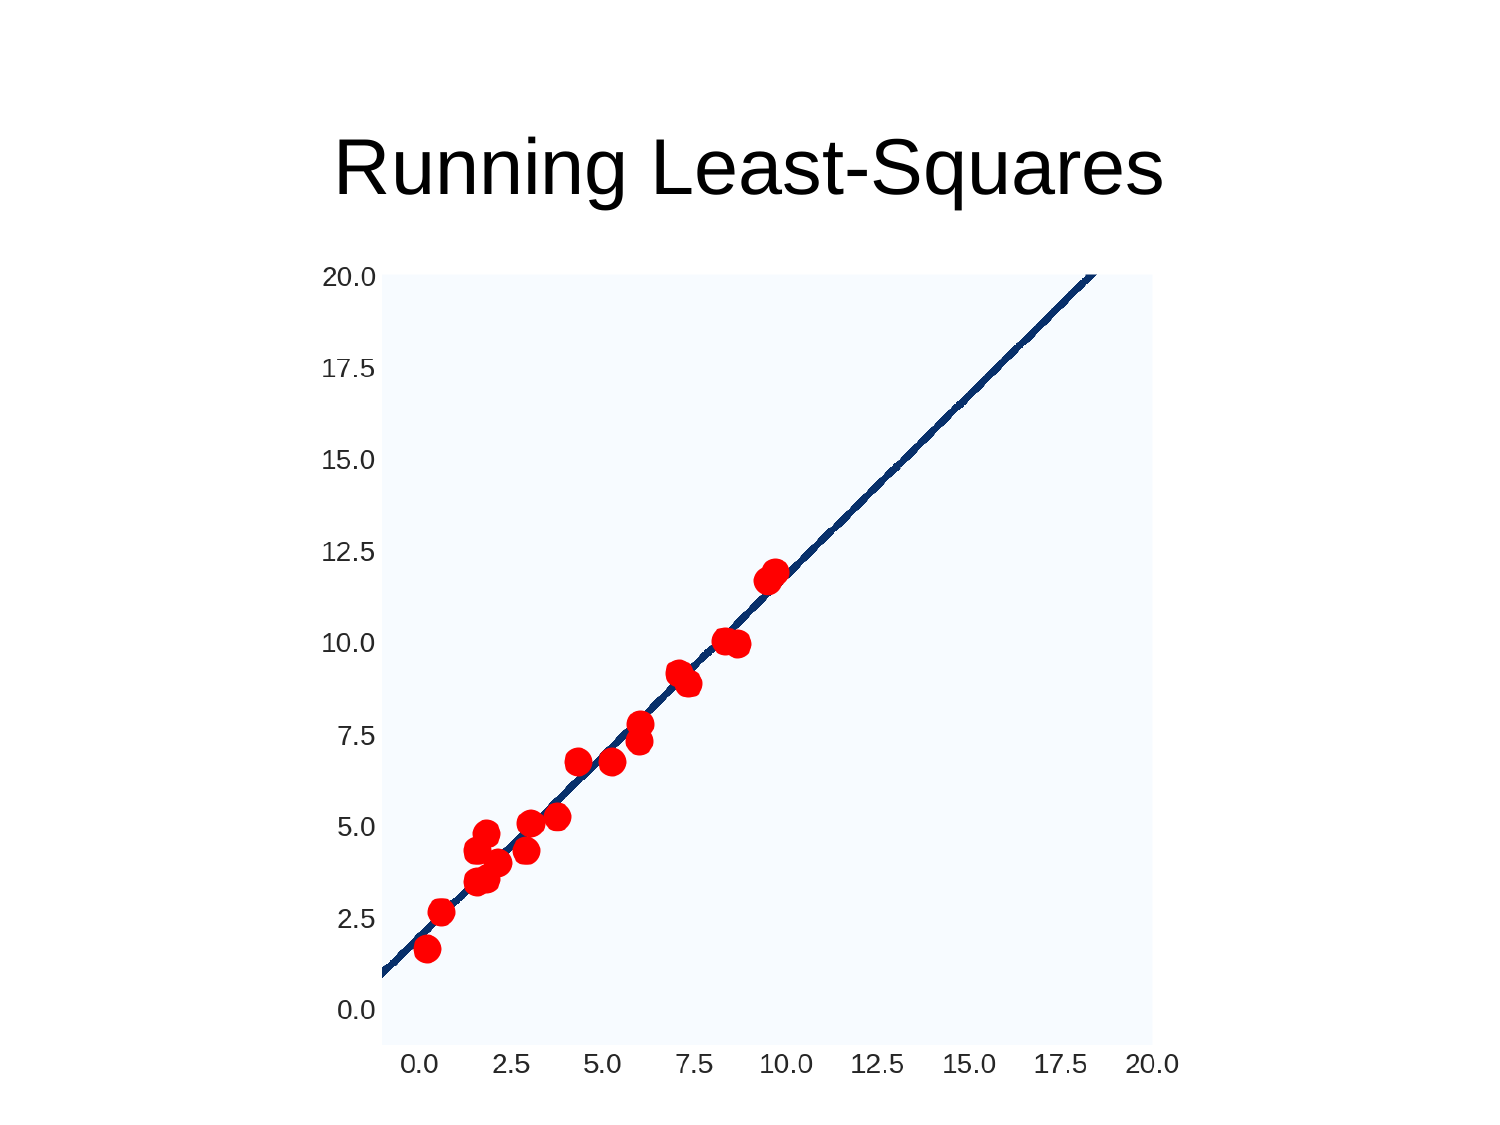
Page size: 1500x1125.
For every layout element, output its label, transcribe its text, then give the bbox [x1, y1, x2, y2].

picture [314, 258, 1186, 1084]
title Running Least-Squares [103, 59, 1397, 278]
